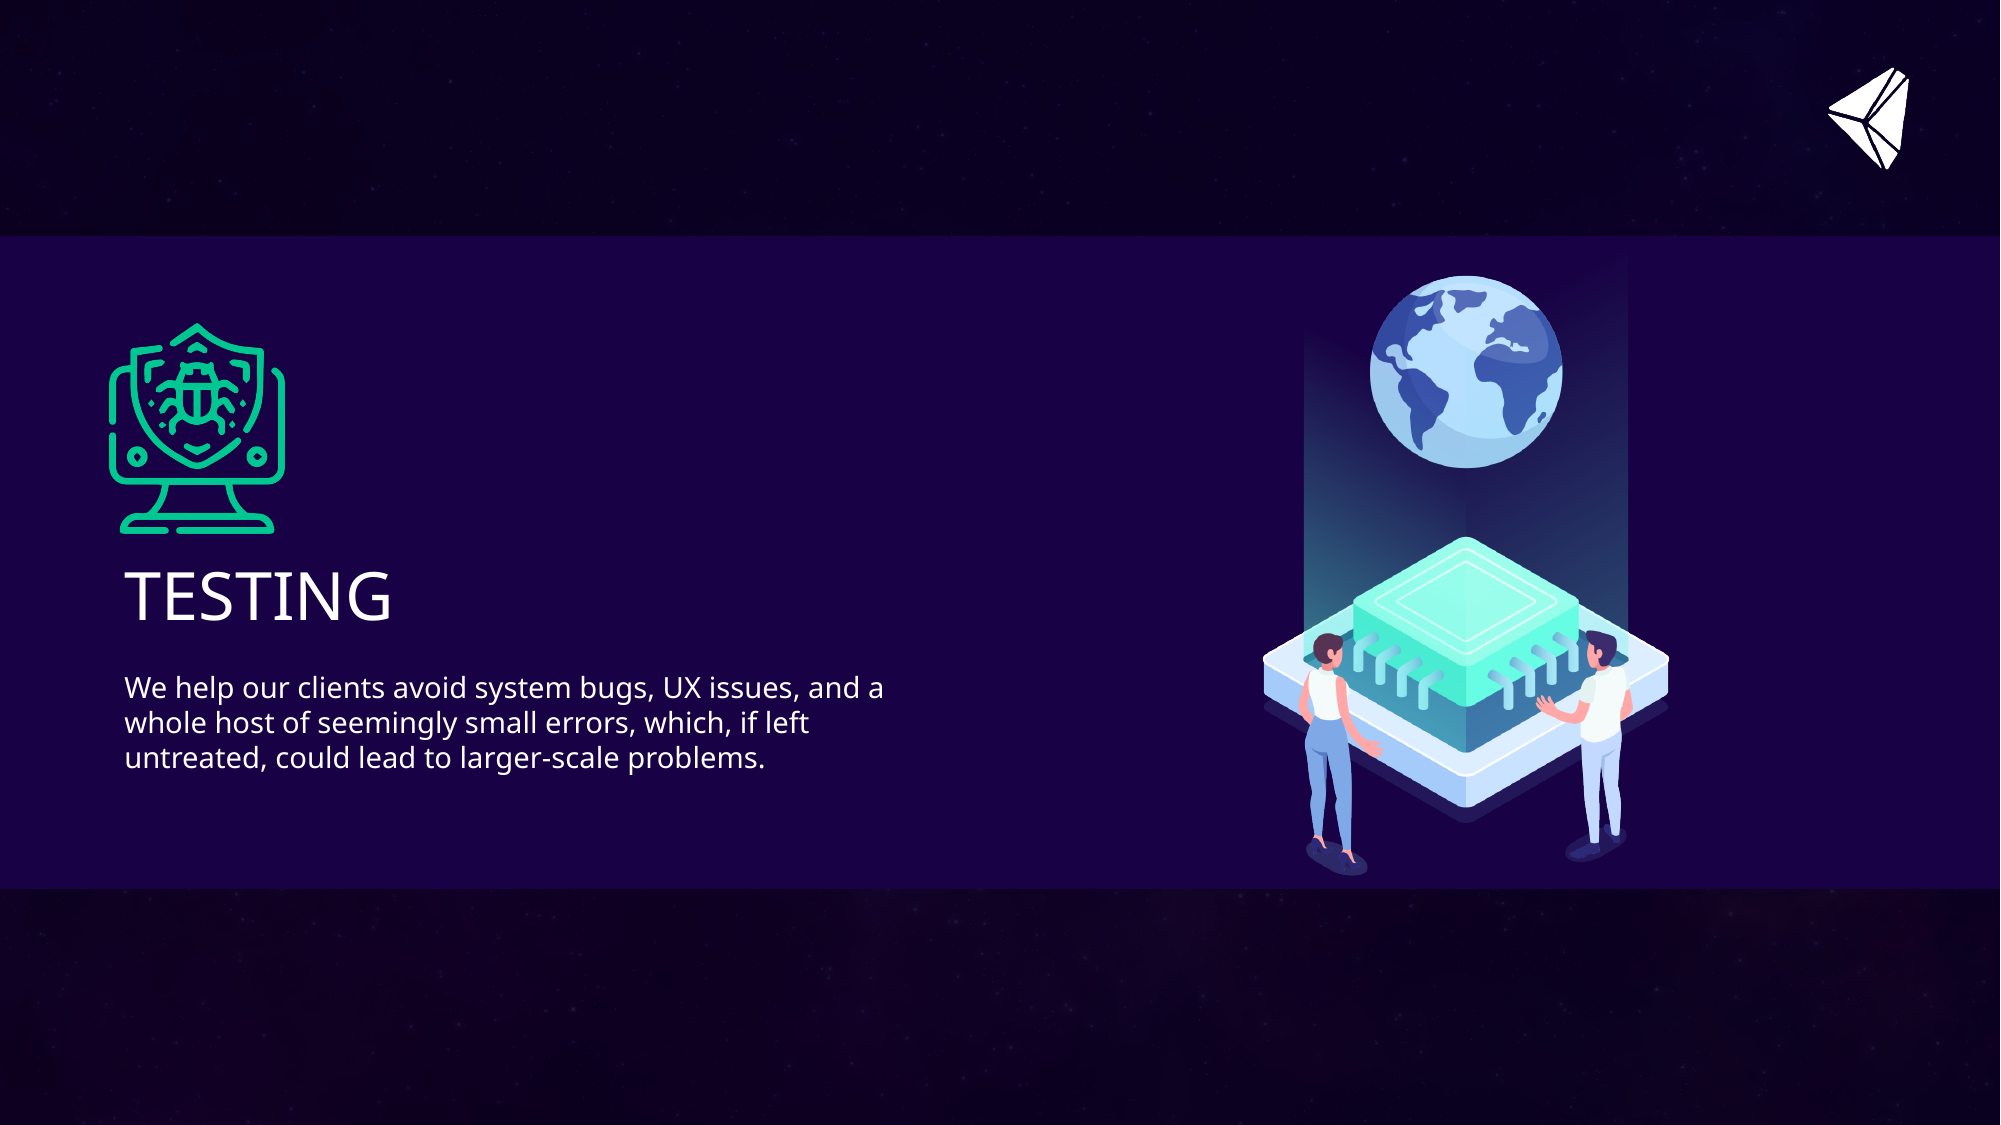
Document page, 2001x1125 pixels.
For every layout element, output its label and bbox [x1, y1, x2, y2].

text_box [1996, 235, 2000, 890]
text_box [109, 546, 1000, 783]
text_box [1996, 890, 2000, 1125]
text_box [1996, 0, 2000, 235]
picture [0, 0, 1996, 1125]
